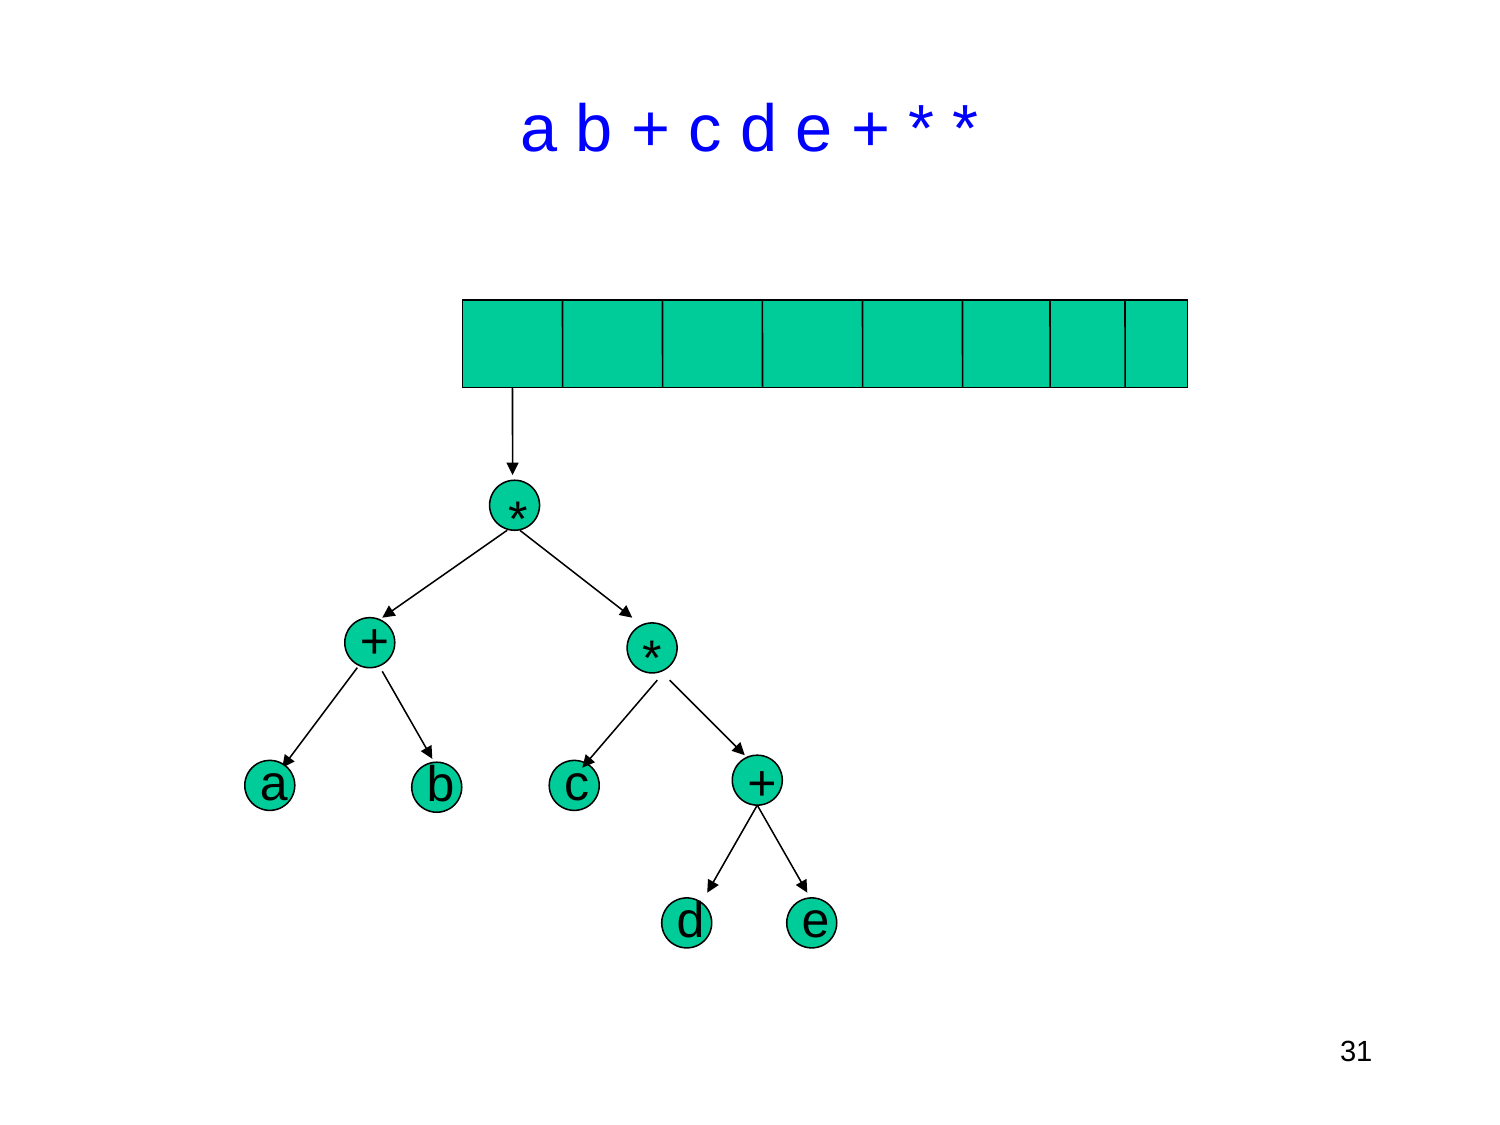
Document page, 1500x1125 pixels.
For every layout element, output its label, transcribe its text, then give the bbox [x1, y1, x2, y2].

text_box b [411, 744, 470, 820]
text_box [669, 680, 745, 756]
text_box [462, 299, 562, 388]
text_box [663, 299, 762, 388]
text_box a [244, 742, 303, 818]
text_box d [661, 880, 720, 955]
title a b + c d e + * * [112, 62, 1388, 188]
text_box e [786, 880, 845, 955]
text_box * [493, 478, 543, 554]
text_box [582, 693, 647, 768]
text_box + [344, 601, 404, 677]
text_box + [732, 742, 792, 818]
slide_number 31 [1074, 1024, 1388, 1101]
text_box [763, 299, 862, 388]
text_box [1051, 299, 1125, 388]
text_box [757, 806, 808, 893]
text_box c [549, 742, 605, 818]
text_box [382, 671, 433, 759]
text_box [707, 805, 758, 893]
text_box * [627, 617, 677, 693]
text_box [963, 299, 1050, 388]
text_box [506, 387, 519, 475]
text_box [543, 548, 632, 617]
text_box [863, 299, 962, 388]
text_box [563, 299, 662, 388]
text_box [1126, 299, 1188, 388]
text_box [489, 492, 493, 518]
